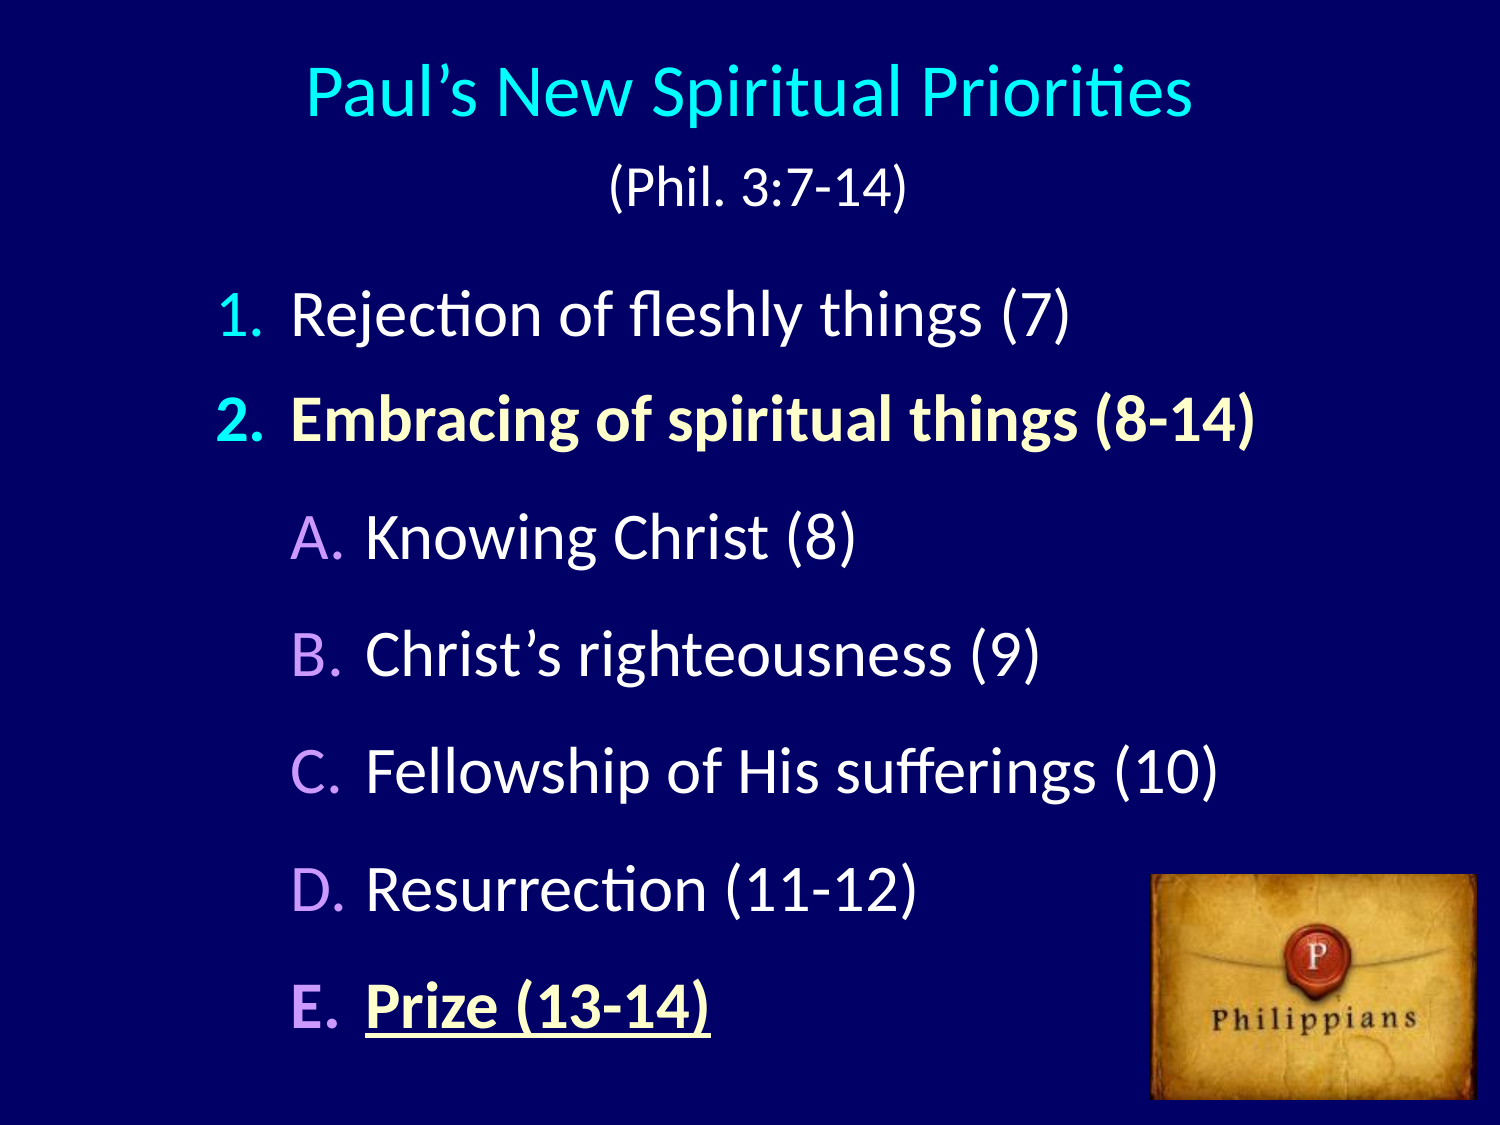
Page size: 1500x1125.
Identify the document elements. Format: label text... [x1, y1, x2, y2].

list Rejection of fleshly things (7) Embracing of spiritual things (8-14) Knowing Christ (8) Christ’s righteousness (9) Fellowship of His sufferings (10) Resurrection (11-12) Prize (13-14) [199, 262, 1301, 1063]
picture [1149, 874, 1477, 1101]
title Paul’s New Spiritual Priorities (Phil. 3:7-14) [0, 37, 1500, 225]
